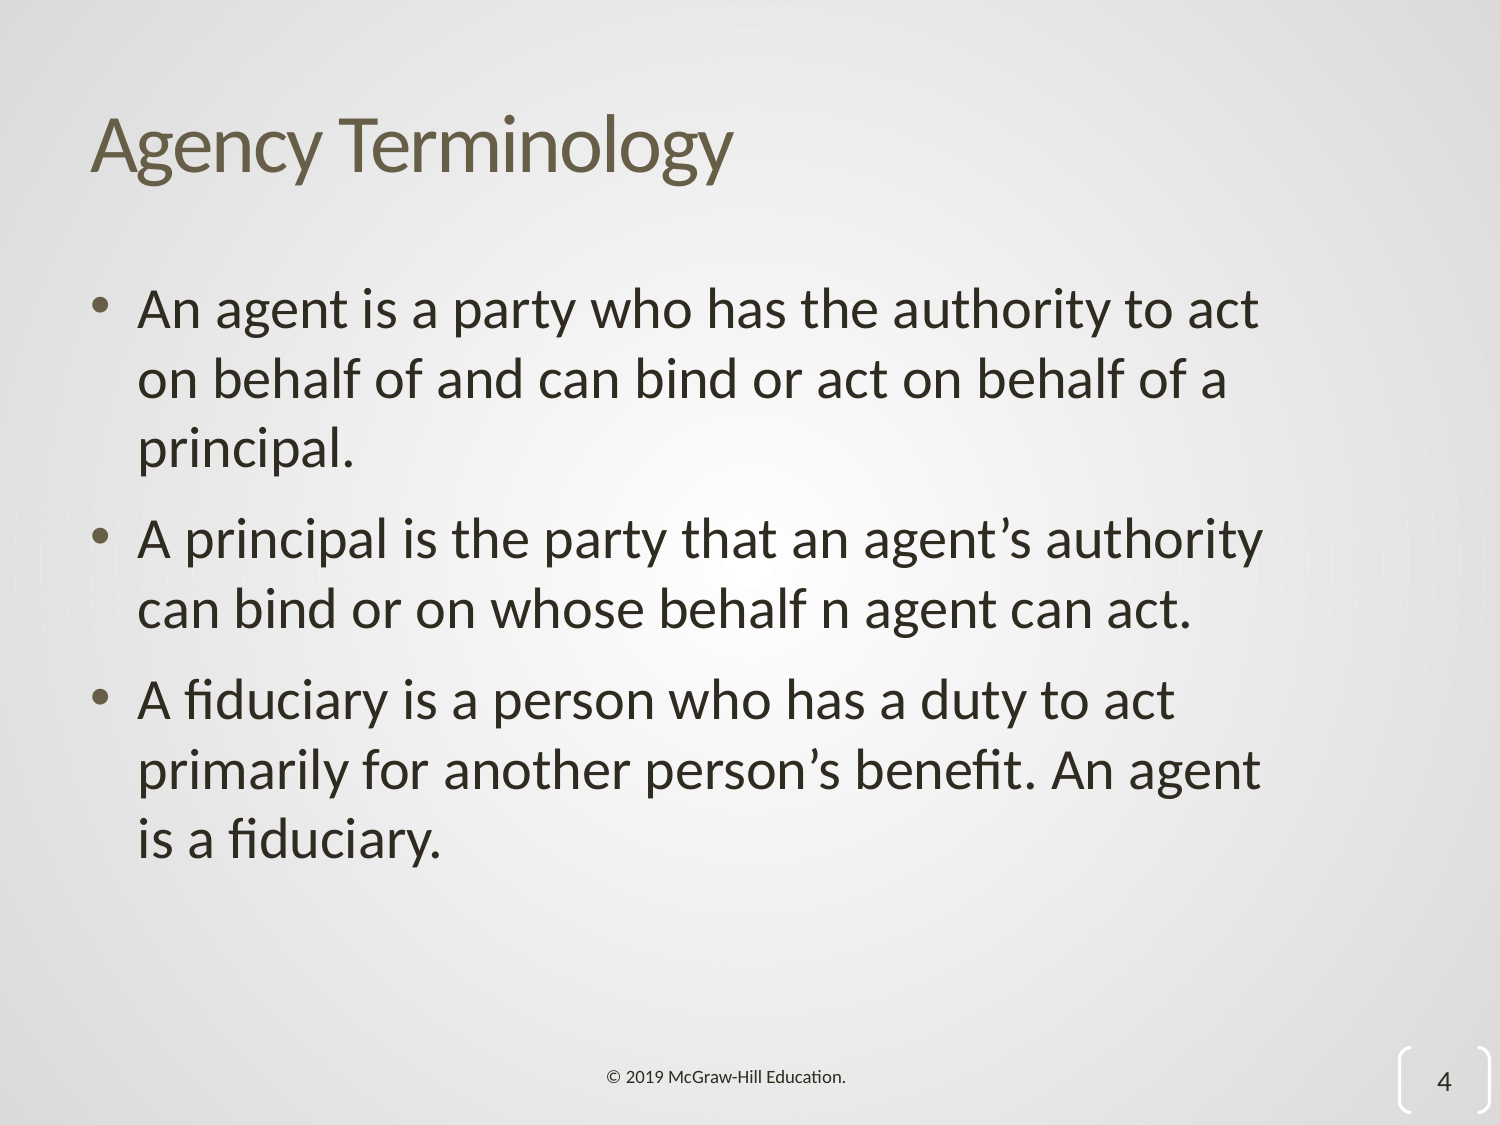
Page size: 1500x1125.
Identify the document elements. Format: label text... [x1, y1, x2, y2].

list An agent is a party who has the authority to act on behalf of and can bind or act on behalf of a principal. A principal is the party that an agent’s authority can bind or on whose behalf n agent can act. A fiduciary is a person who has a duty to act primarily for another person’s benefit. An agent is a fiduciary. [75, 262, 1325, 1050]
title Agency Terminology [75, 45, 1325, 233]
slide_number 4 [1397, 1045, 1492, 1115]
